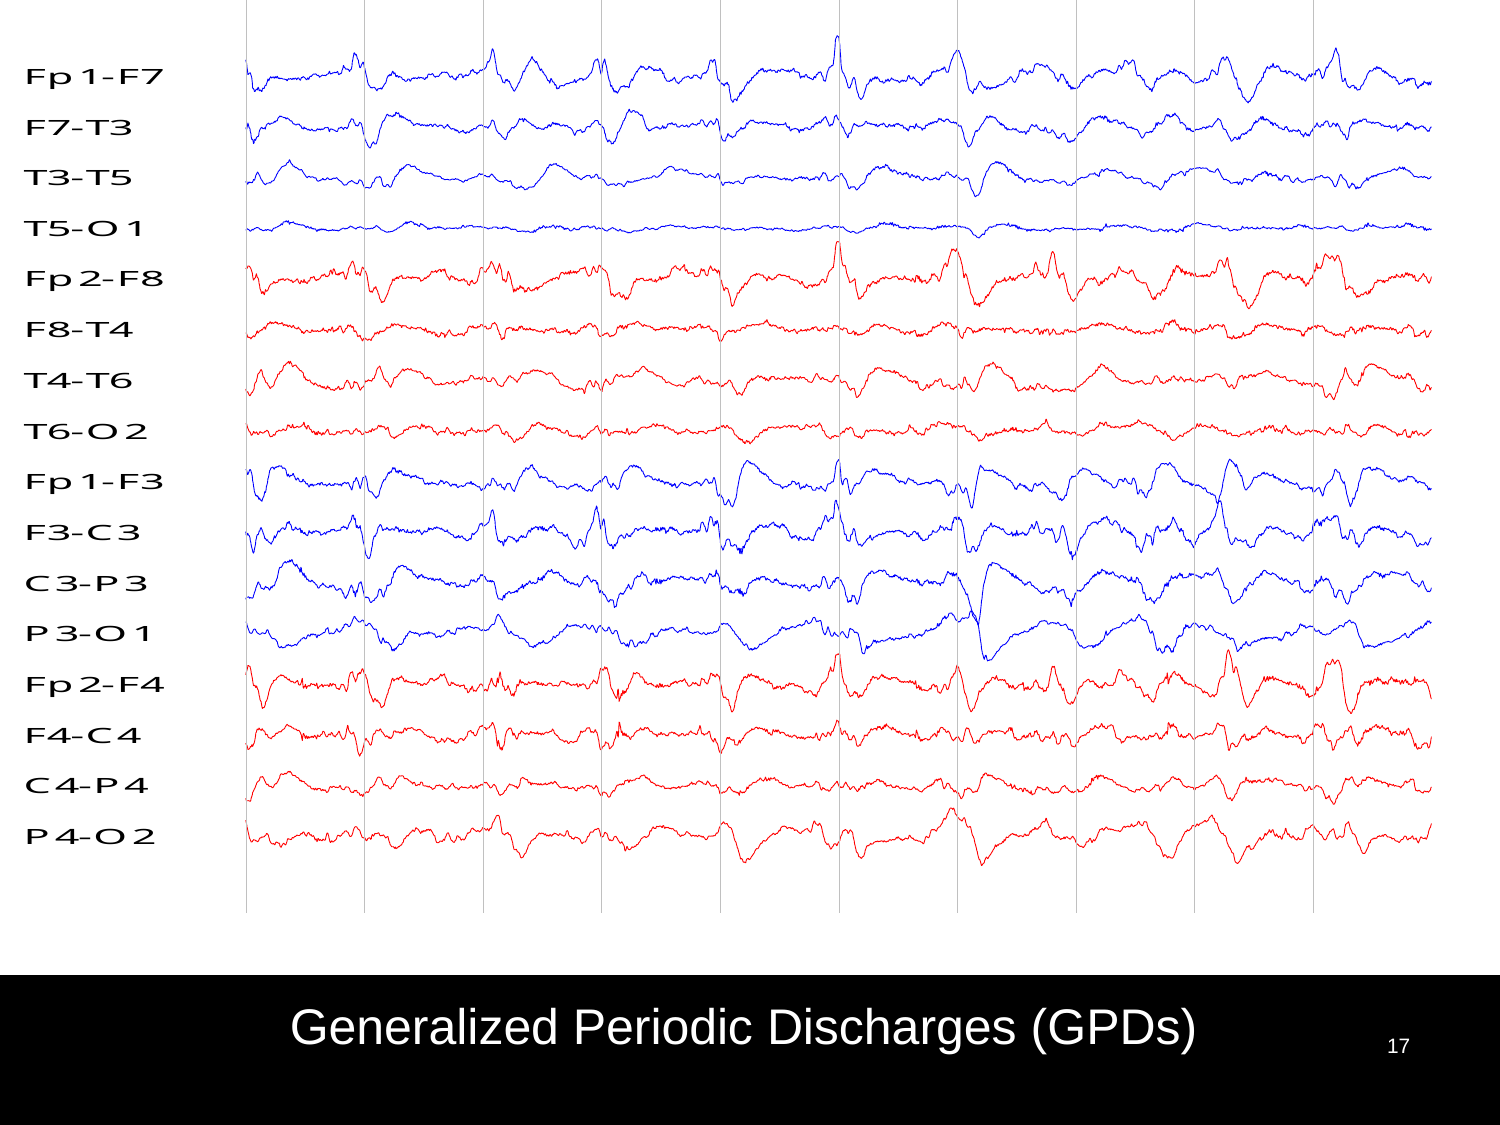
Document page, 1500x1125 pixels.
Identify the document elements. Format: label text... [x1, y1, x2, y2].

text_box Generalized Periodic Discharges (GPDs) [125, 987, 1363, 1063]
slide_number 17 [1074, 1024, 1426, 1101]
text_box [0, 0, 1500, 975]
picture [0, 0, 1432, 913]
